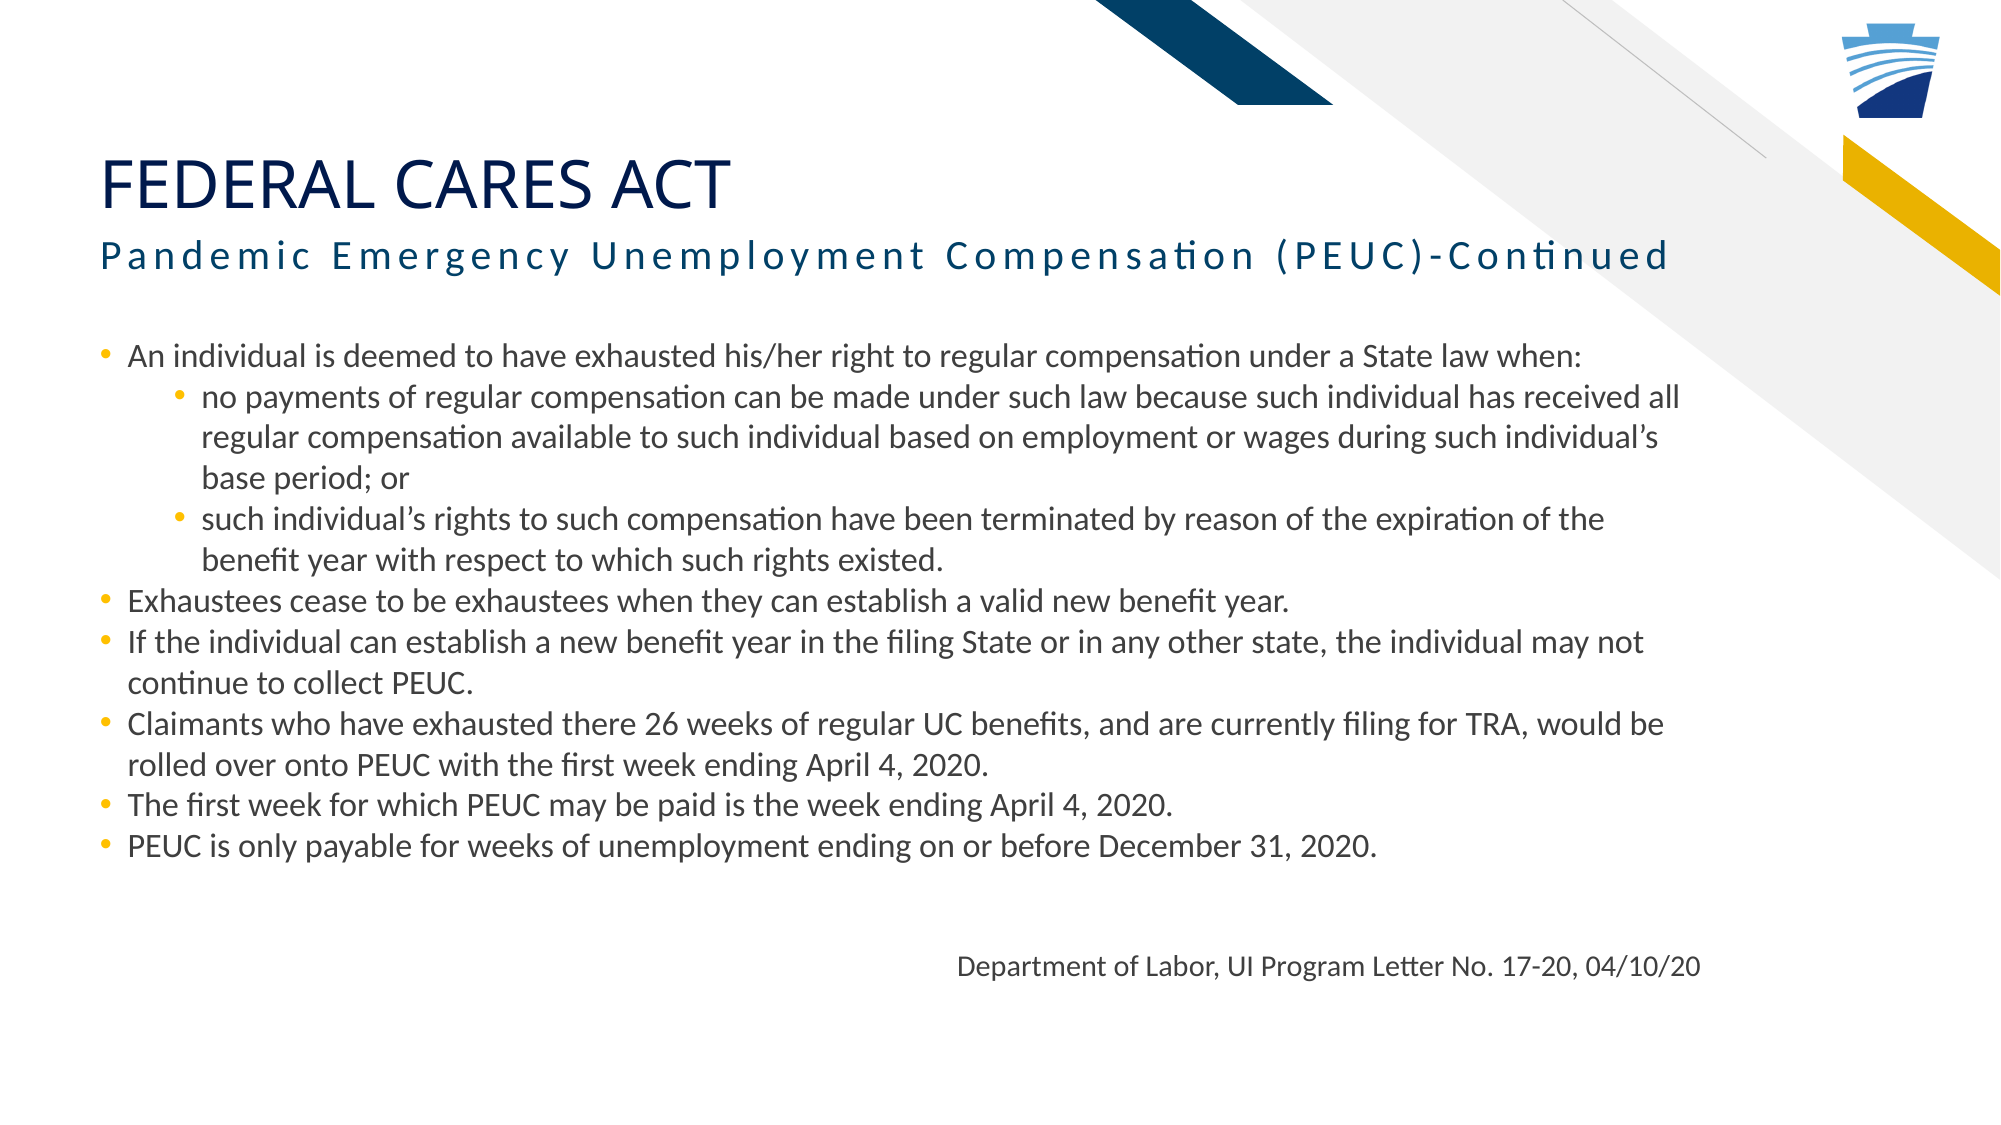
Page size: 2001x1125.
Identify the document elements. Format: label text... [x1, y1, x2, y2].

picture [1834, 17, 1947, 138]
text_box An individual is deemed to have exhausted his/her right to regular compensation under a State law when: no payments of regular compensation can be made under such law because such individual has received all regular compensation available to such individual based on employment or wages during such individual’s base period; or such individual’s rights to such compensation have been terminated by reason of the expiration of the benefit year with respect to which such rights existed. Exhaustees cease to be exhaustees when they can establish a valid new benefit year. If the individual can establish a new benefit year in the filing State or in any other state, the individual may not continue to collect PEUC. Claimants who have exhausted there 26 weeks of regular UC benefits, and are currently filing for TRA, would be rolled over onto PEUC with the first week ending April 4, 2020. The first week for which PEUC may be paid is the week ending April 4, 2020. PEUC is only payable for weeks of unemployment ending on or before December 31, 2020. Department of Labor, UI Program Letter No. 17-20, 04/10/20 [85, 325, 1716, 997]
list Pandemic Emergency Unemployment Compensation (PEUC)-Continued [85, 225, 1752, 326]
title Federal Cares act [85, 34, 1453, 223]
